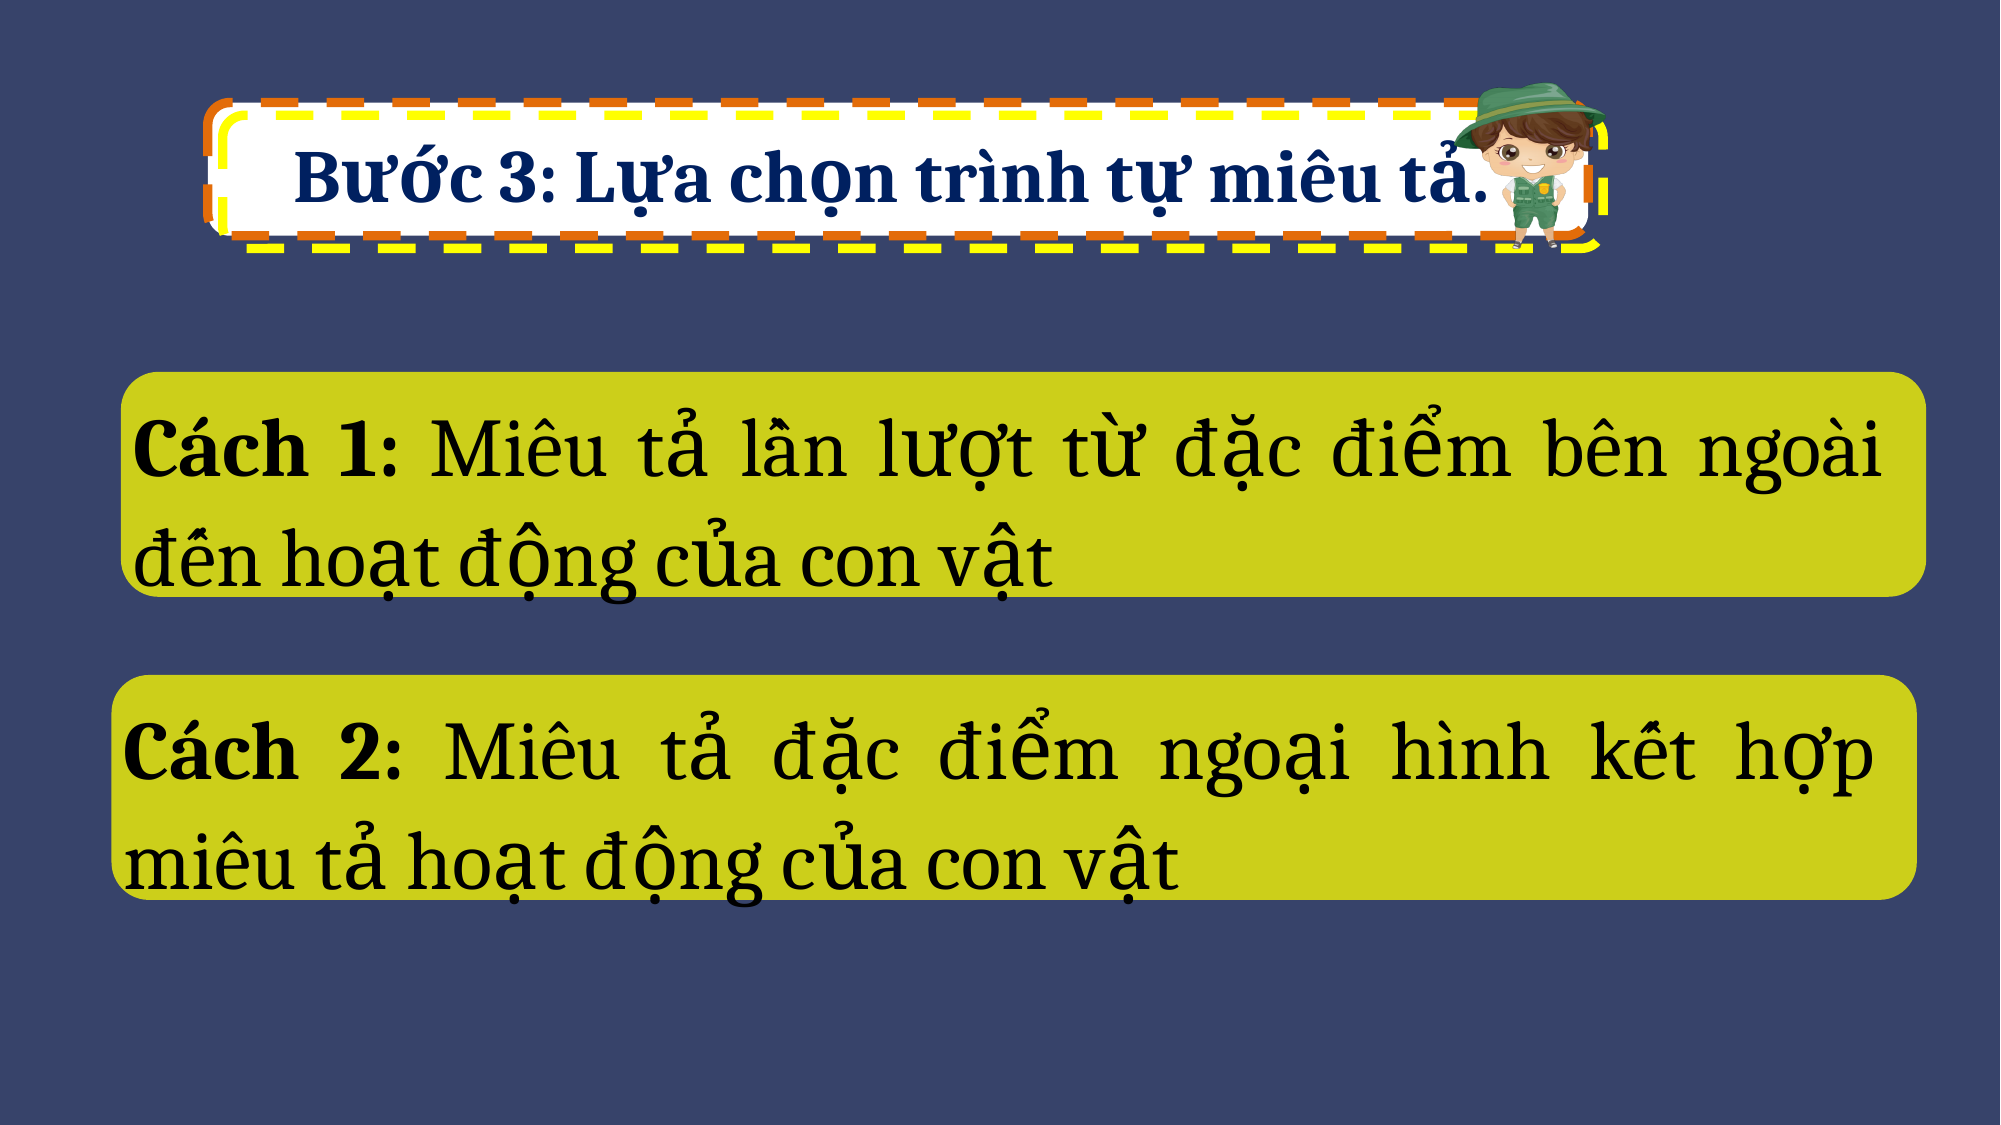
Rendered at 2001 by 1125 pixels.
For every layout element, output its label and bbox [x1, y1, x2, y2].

text_box [111, 674, 1918, 914]
text_box [207, 81, 1610, 315]
text_box [120, 371, 1927, 611]
